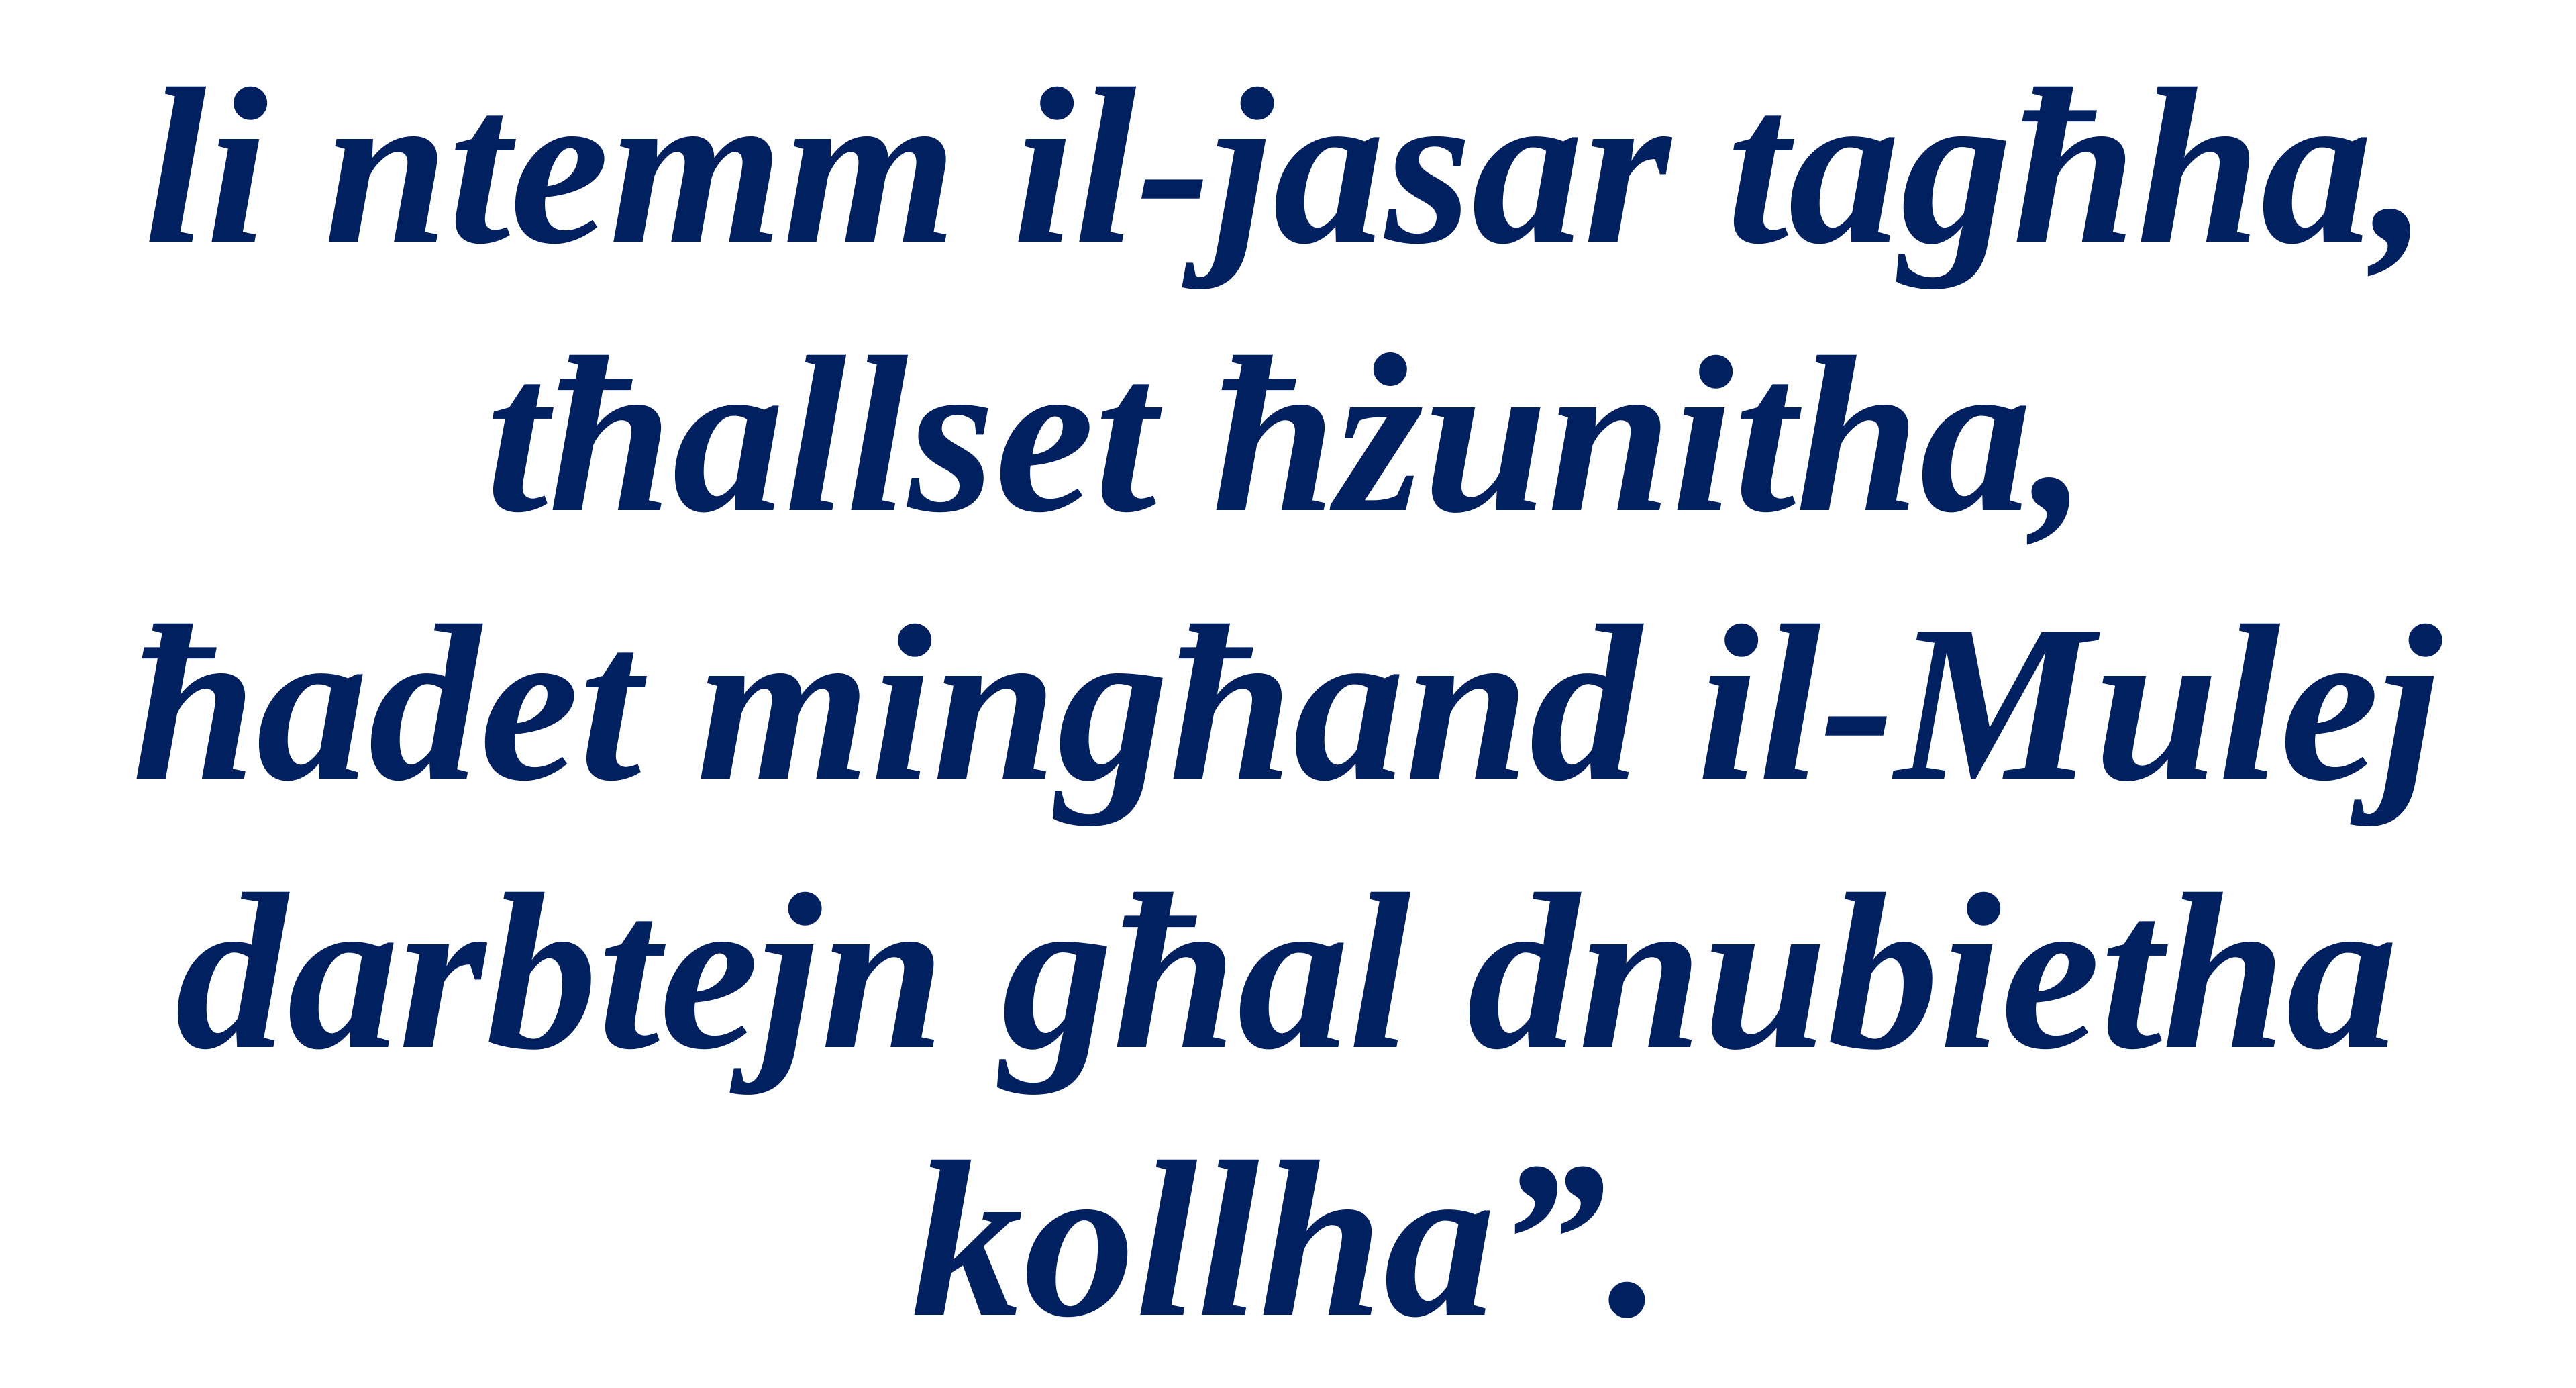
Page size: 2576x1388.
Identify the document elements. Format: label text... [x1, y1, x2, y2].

text_box li ntemm il-jasar tagħha, tħallset ħżunitha, ħadet mingħand il-Mulej darbtejn għal dnubietha kollha”. [40, 10, 2536, 1368]
